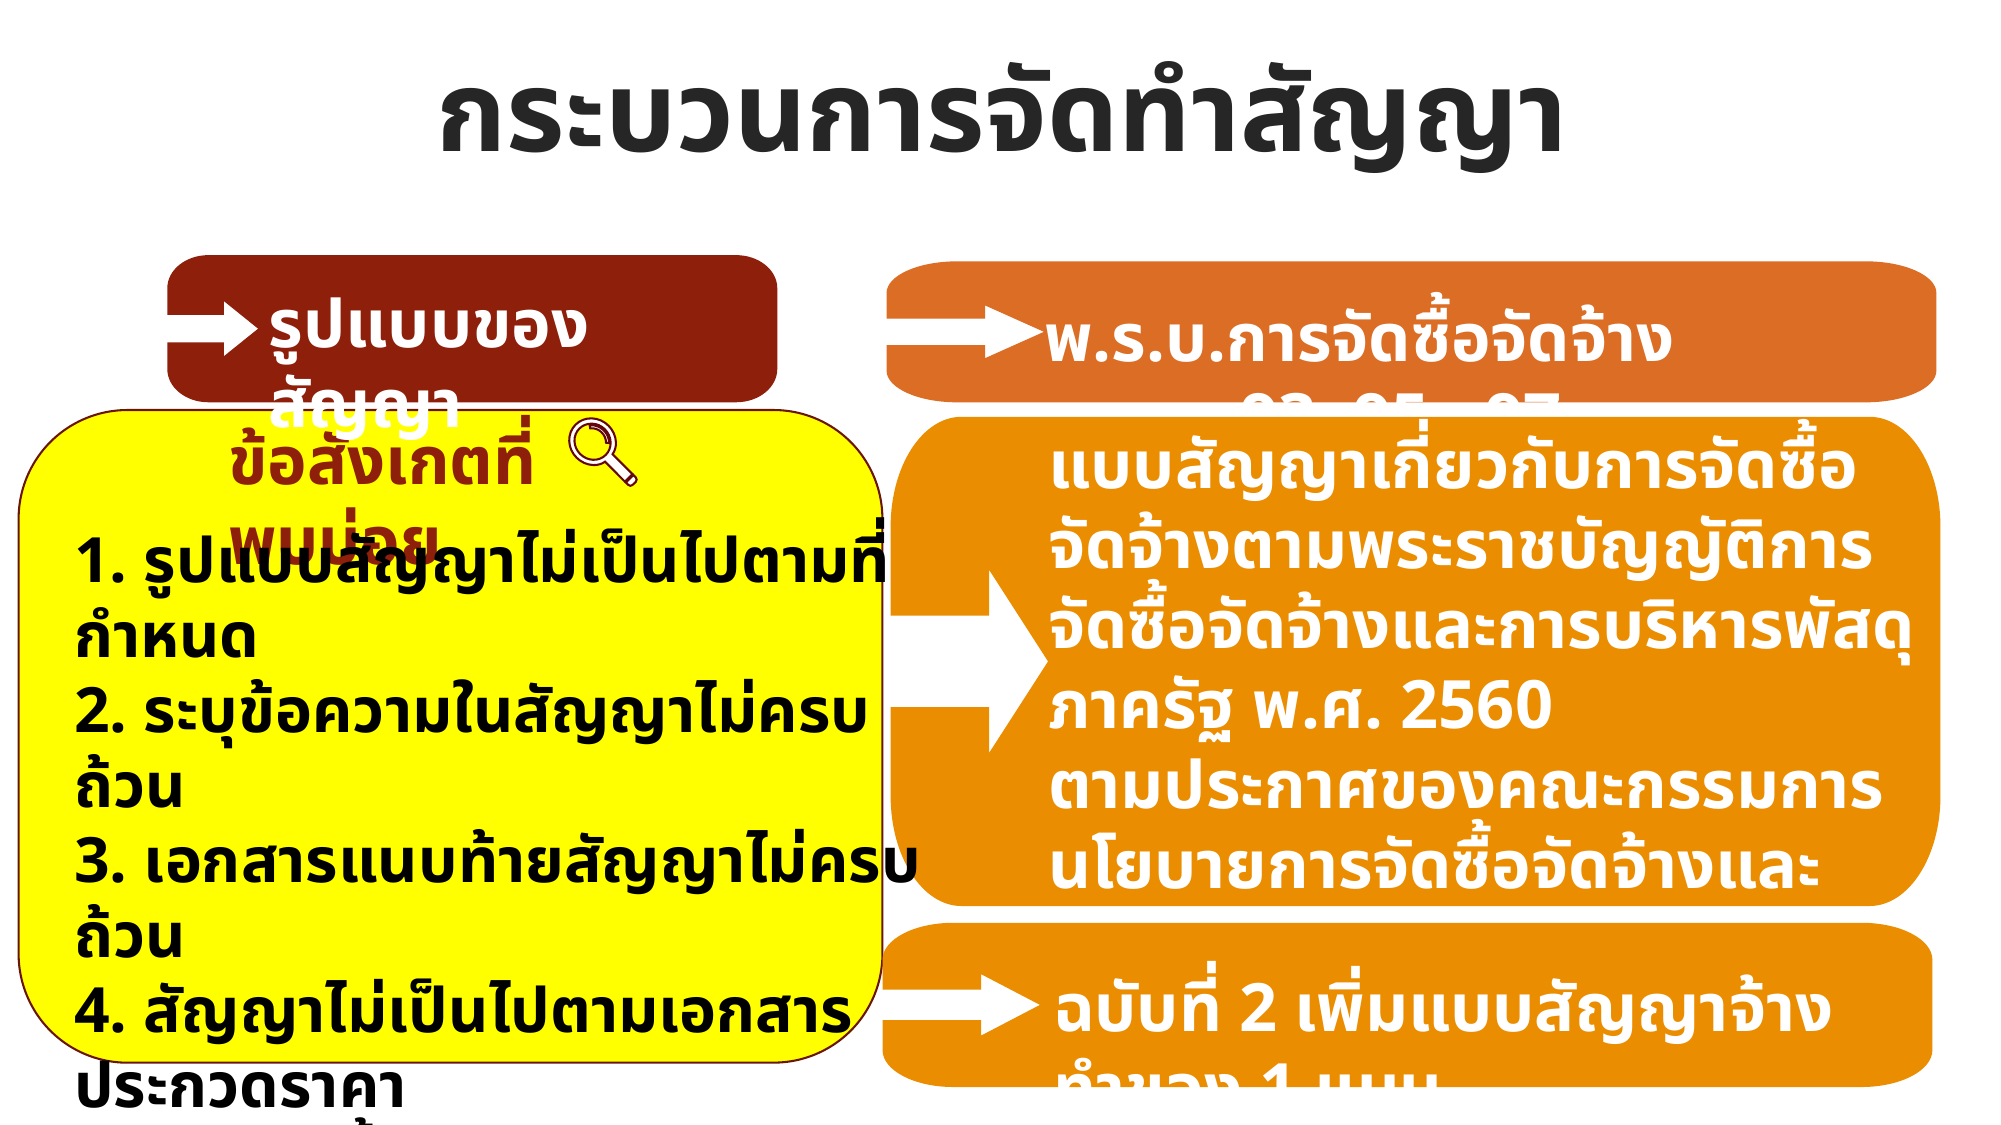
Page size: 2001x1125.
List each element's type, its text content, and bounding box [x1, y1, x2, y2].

text_box [166, 254, 779, 404]
text_box แบบสัญญาเกี่ยวกับการจัดซื้อจัดจ้างตามพระราชบัญญัติการจัดซื้อจัดจ้างและการบริหารพัสดุภาครัฐ พ.ศ. 2560 ตามประกาศของคณะกรรมการนโยบายการจัดซื้อจัดจ้างและการบริหารพัสดุภาครัฐ (กนบ.)จำนวน 15 รูปแบบสัญญา [1033, 414, 1941, 1125]
text_box [941, 682, 1033, 908]
text_box [941, 921, 1934, 1089]
text_box พ.ร.บ.การจัดซื้อจัดจ้าง มาตรา 93, 95 - 97 [1029, 286, 1859, 415]
text_box ฉบับที่ 2 เพิ่มแบบสัญญาจ้างทำของ 1 แบบ [1038, 956, 1898, 1125]
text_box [18, 409, 883, 1063]
text_box รูปแบบของสัญญา [253, 273, 713, 409]
text_box 1. รูปแบบสัญญาไม่เป็นไปตามที่กำหนด 2. ระบุข้อความในสัญญาไม่ครบถ้วน 3. เอกสารแนบท้ายสัญญาไม่ครบถ้วน 4. สัญญาไม่เป็นไปตามเอกสารประกวดราคา 5. หนังสือค้ำประกันระบุข้อความไม่ถูกต้องครบถ้วน 6. ไม่นำหลักประกันมาเพิ่มตามวงเงินที่เพิ่มขึ้น [59, 512, 941, 1125]
text_box [890, 415, 1033, 640]
text_box [885, 260, 1938, 404]
list กระบวนการจัดทำสัญญา [53, 55, 1952, 175]
